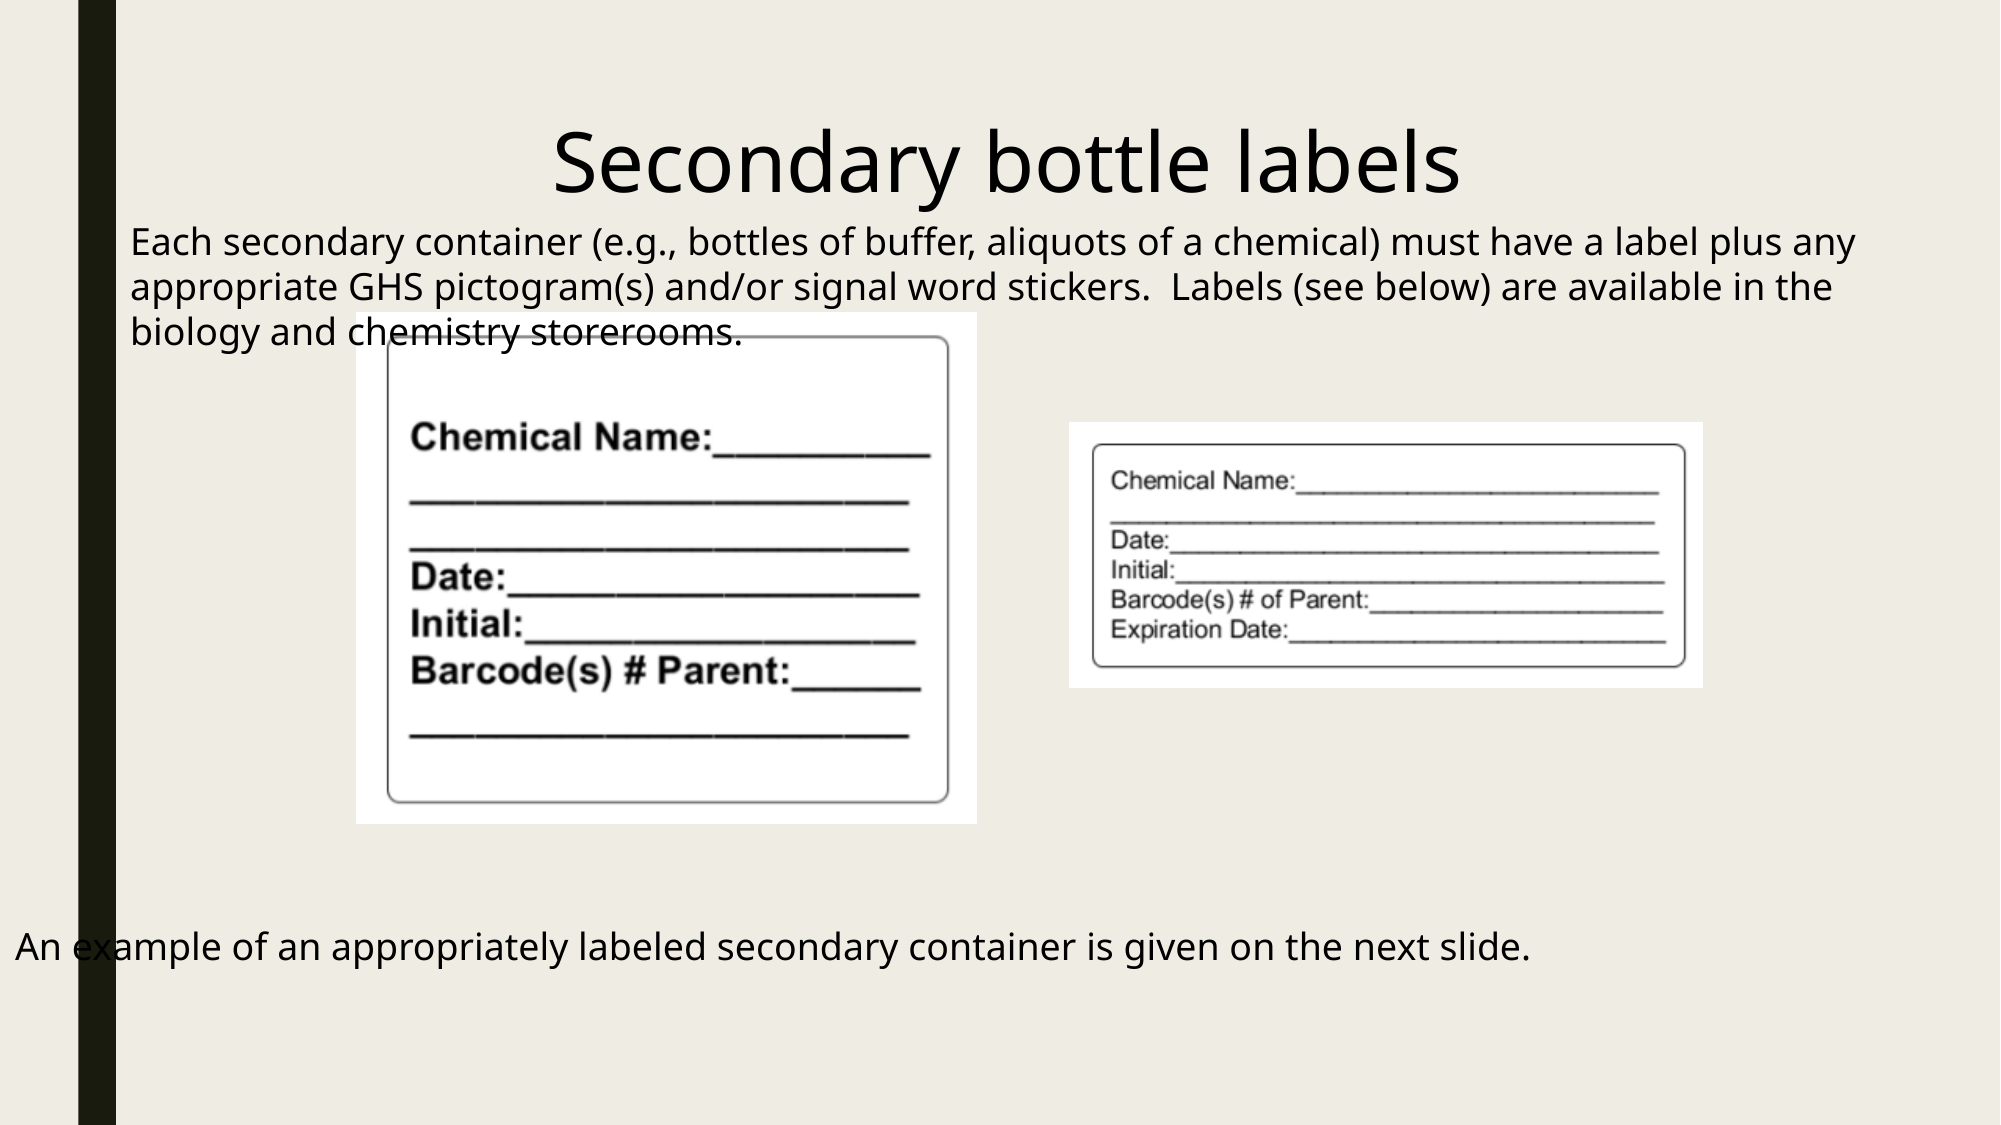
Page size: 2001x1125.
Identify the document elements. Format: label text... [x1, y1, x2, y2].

text_box Each secondary container (e.g., bottles of buffer, aliquots of a chemical) must have a label plus any appropriate GHS pictogram(s) and/or signal word stickers. Labels (see below) are available in the biology and chemistry storerooms. [115, 210, 1966, 360]
text_box An example of an appropriately labeled secondary container is given on the next slide. [0, 915, 1548, 976]
text_box Secondary bottle labels [213, 101, 1802, 210]
picture [1069, 422, 1703, 688]
picture [356, 312, 977, 824]
